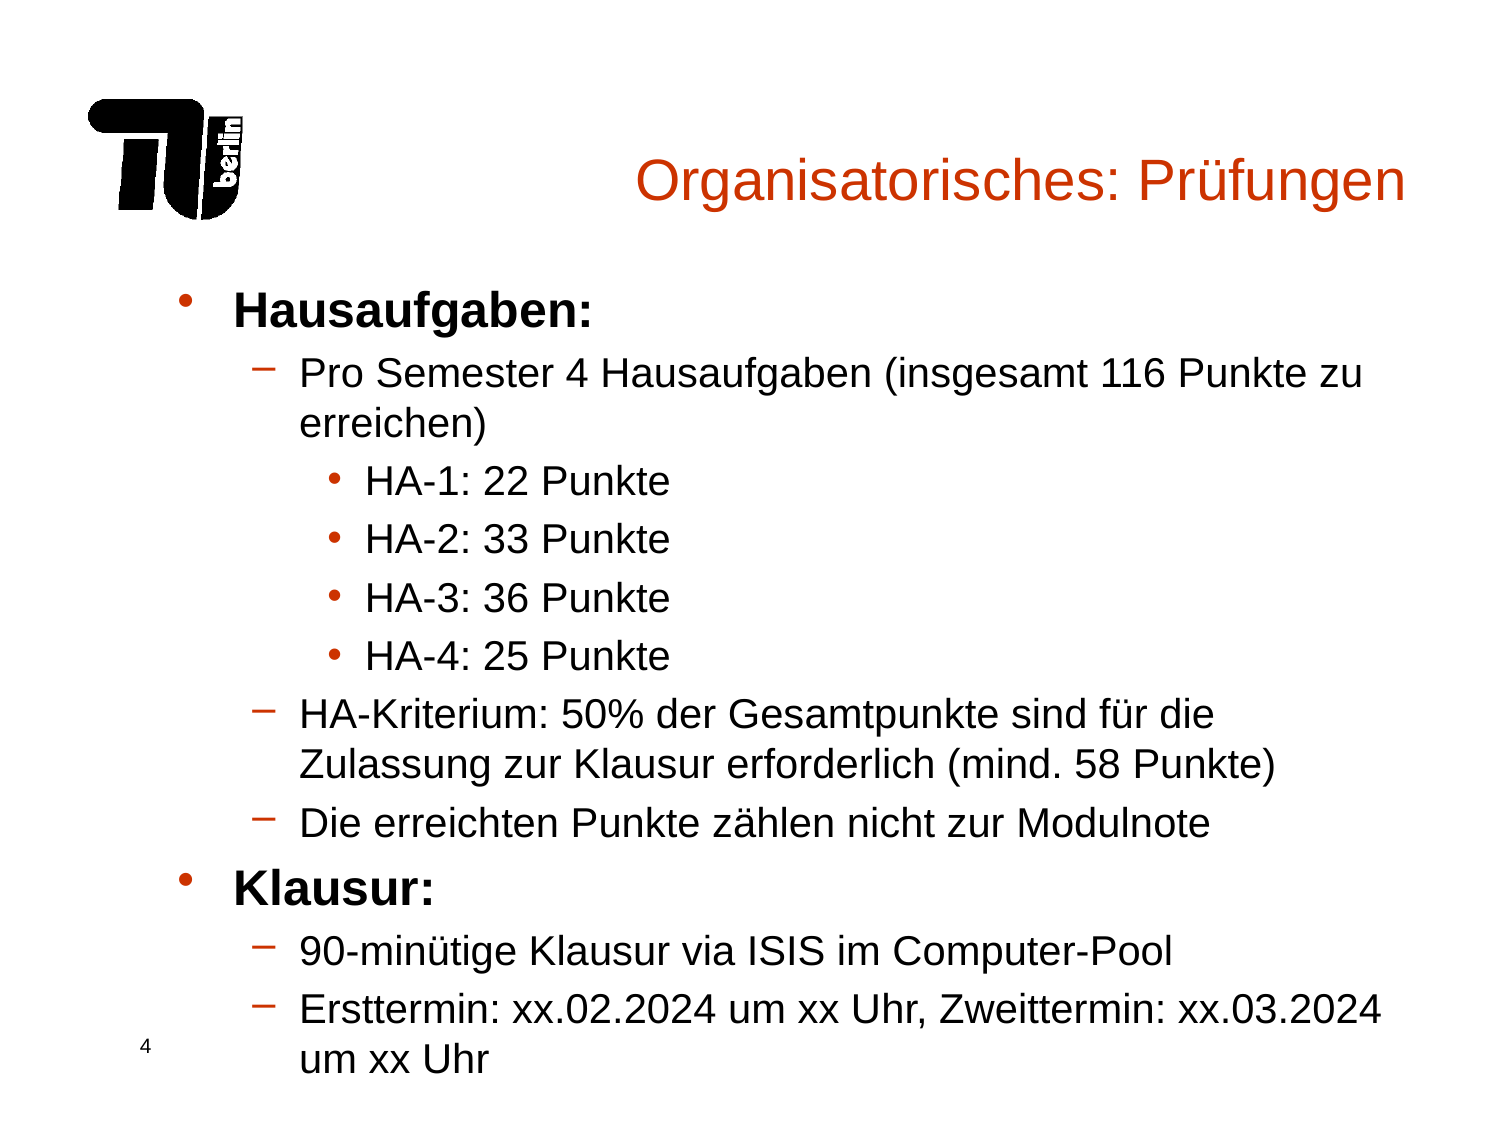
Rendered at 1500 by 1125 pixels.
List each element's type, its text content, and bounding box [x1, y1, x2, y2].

title Organisatorisches: Prüfungen [312, 62, 1424, 220]
list Hausaufgaben: Pro Semester 4 Hausaufgaben (insgesamt 116 Punkte zu erreichen) HA-1: 22 Punkte HA-2: 33 Punkte HA-3: 36 Punkte HA-4: 25 Punkte HA-Kriterium: 50% der Gesamtpunkte sind für die Zulassung zur Klausur erforderlich (mind. 58 Punkte) Die erreichten Punkte zählen nicht zur Modulnote Klausur: 90-minütige Klausur via ISIS im Computer-Pool Ersttermin: xx.02.2024 um xx Uhr, Zweittermin: xx.03.2024 um xx Uhr [162, 269, 1424, 945]
picture [88, 99, 243, 220]
